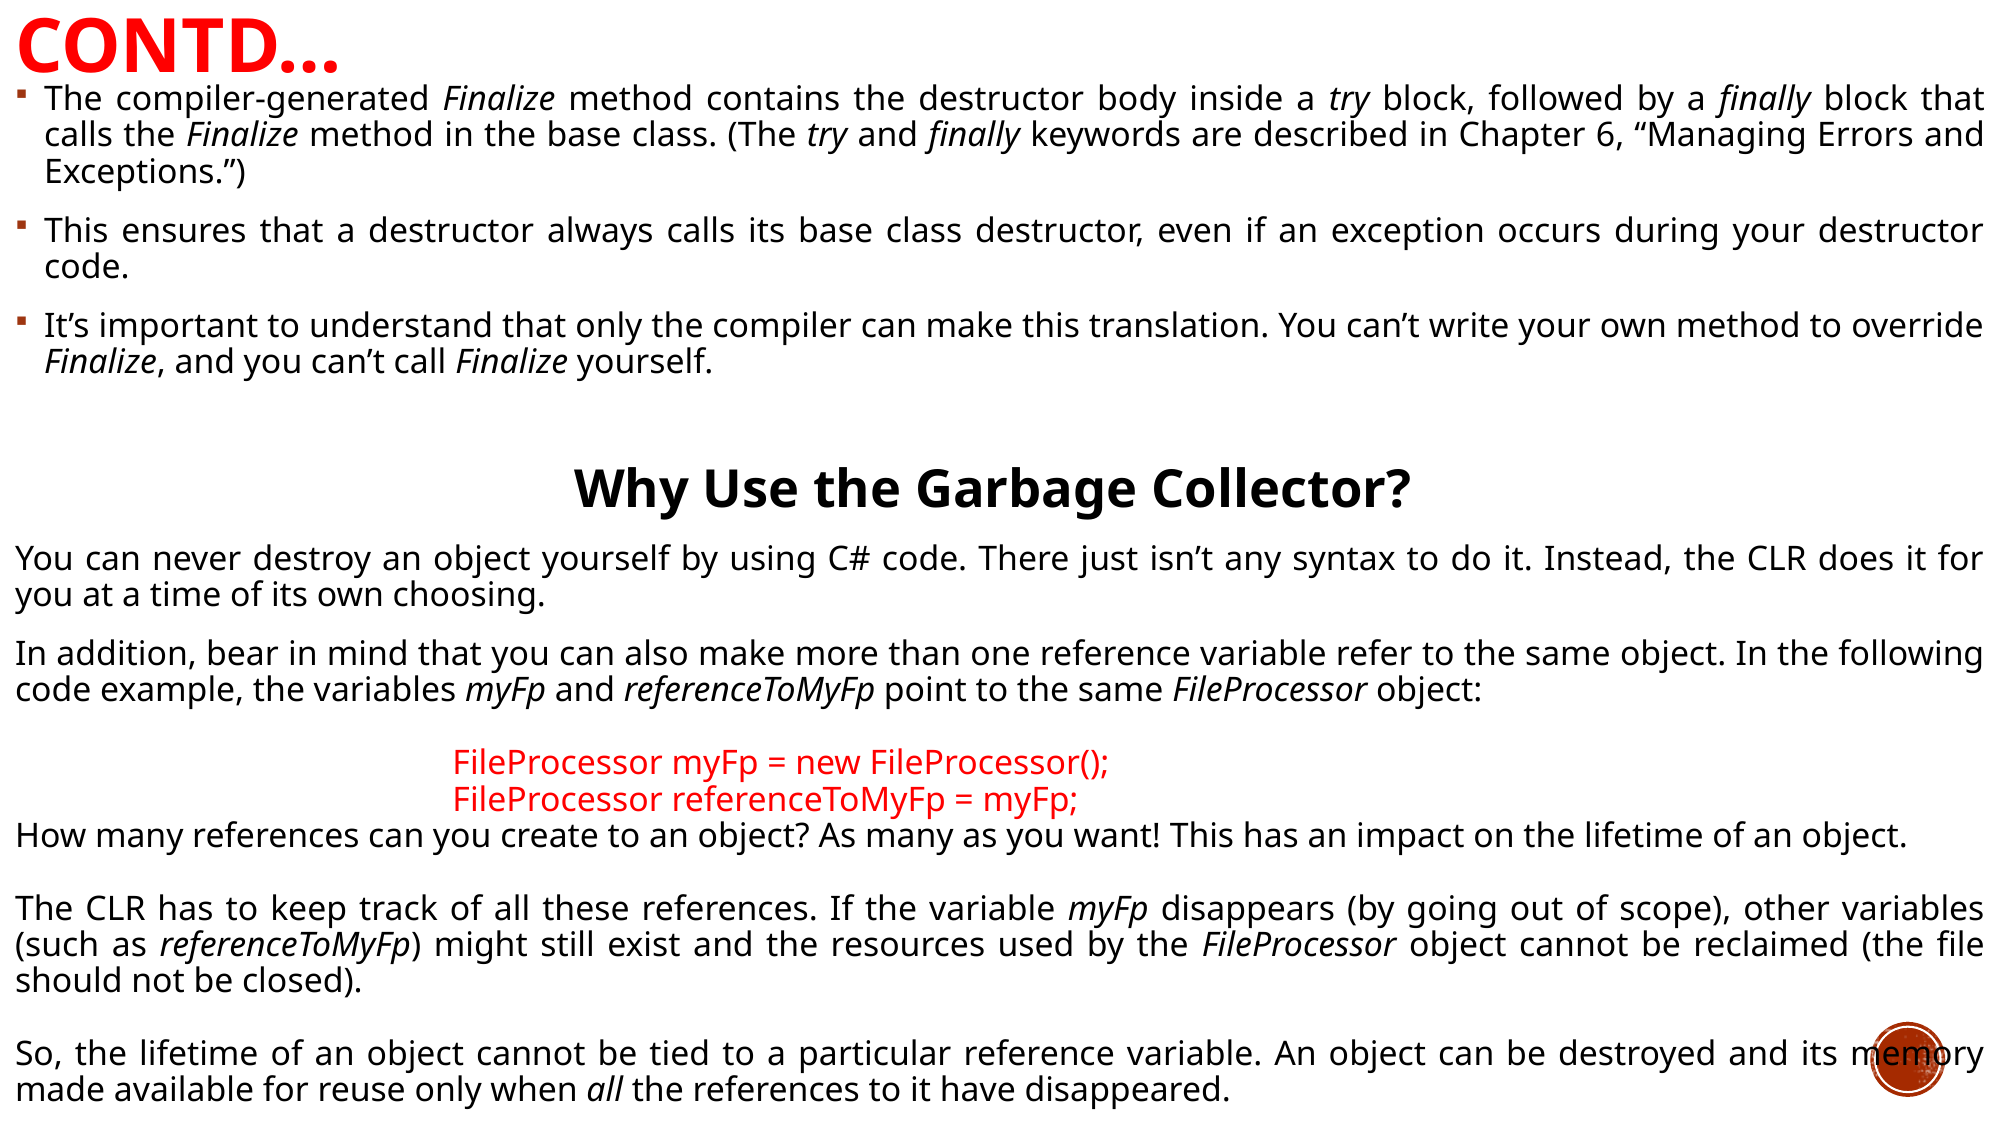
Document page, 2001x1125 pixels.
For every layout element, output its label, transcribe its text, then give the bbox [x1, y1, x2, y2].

title Contd… [0, 5, 1984, 73]
list The compiler-generated Finalize method contains the destructor body inside a try block, followed by a finally block that calls the Finalize method in the base class. (The try and finally keywords are described in Chapter 6, “Managing Errors and Exceptions.”) This ensures that a destructor always calls its base class destructor, even if an exception occurs during your destructor code. It’s important to understand that only the compiler can make this translation. You can’t write your own method to override Finalize, and you can’t call Finalize yourself. Why Use the Garbage Collector? You can never destroy an object yourself by using C# code. There just isn’t any syntax to do it. Instead, the CLR does it for you at a time of its own choosing. In addition, bear in mind that you can also make more than one reference variable refer to the same object. In the following code example, the variables myFp and referenceToMyFp point to the same FileProcessor object: FileProcessor myFp = new FileProcessor(); FileProcessor referenceToMyFp = myFp; How many references can you create to an object? As many as you want! This has an impact on the lifetime of an object. The CLR has to keep track of all these references. If the variable myFp disappears (by going out of scope), other variables (such as referenceToMyFp) might still exist and the resources used by the FileProcessor object cannot be reclaimed (the file should not be closed). So, the lifetime of an object cannot be tied to a particular reference variable. An object can be destroyed and its memory made available for reuse only when all the references to it have disappeared. [0, 73, 2000, 1125]
